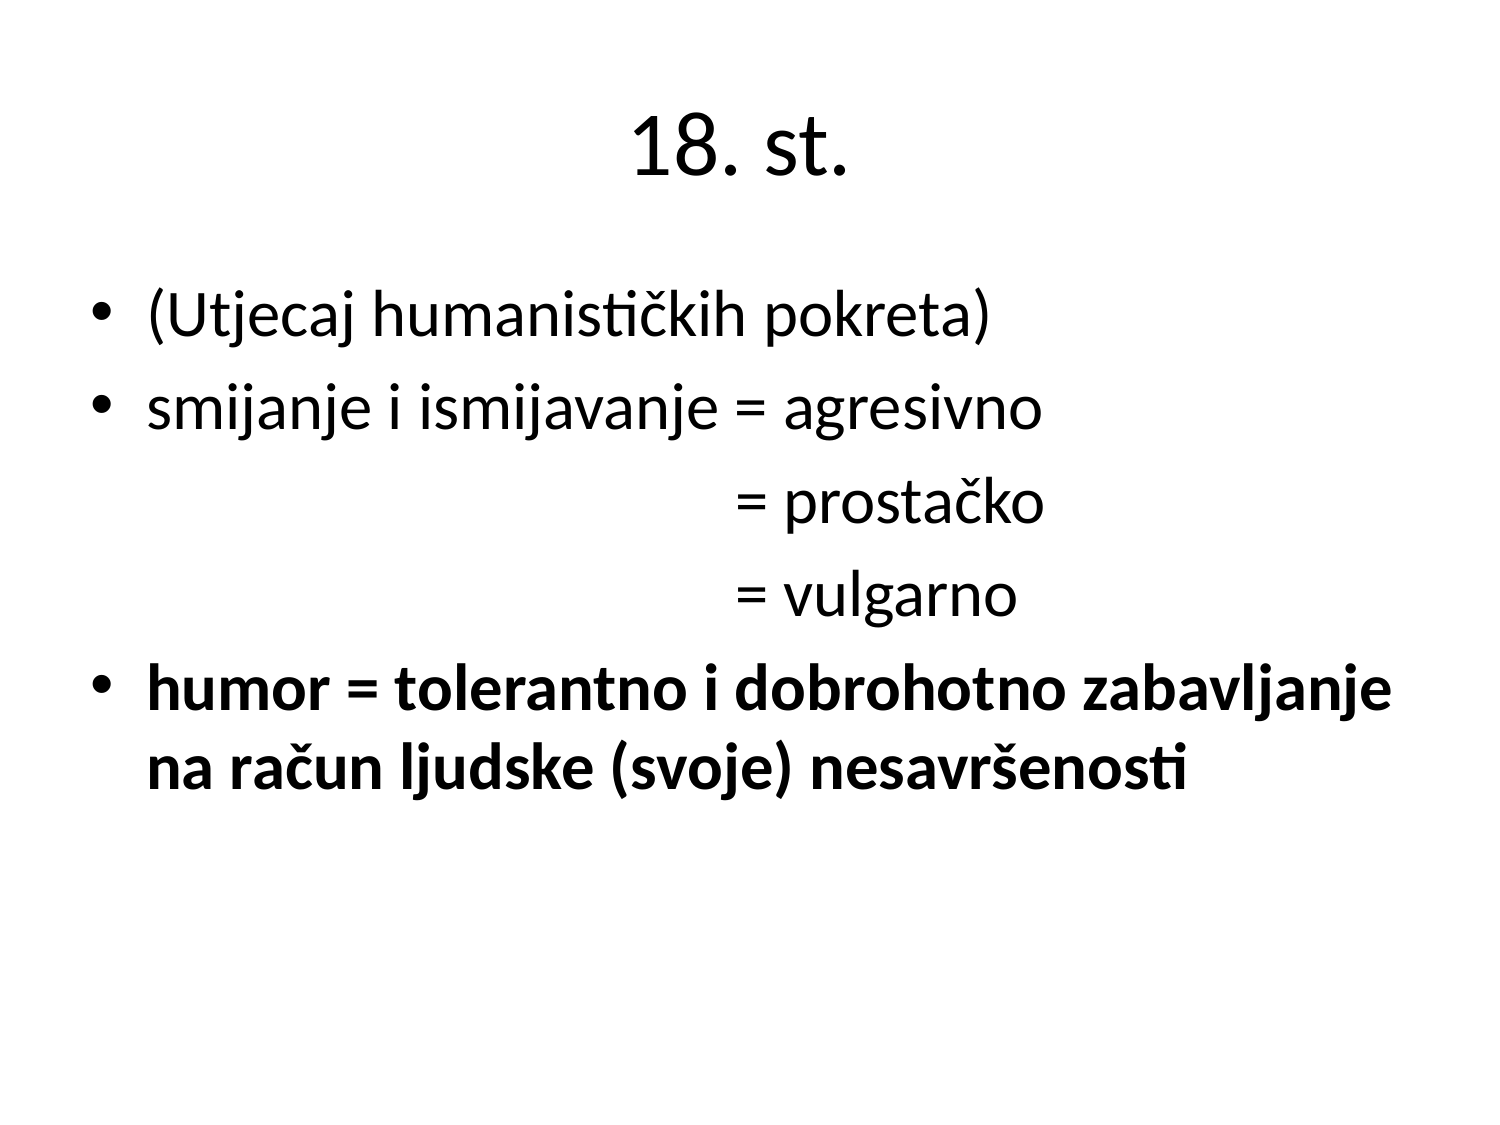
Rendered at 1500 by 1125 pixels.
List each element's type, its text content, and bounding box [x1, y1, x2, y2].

title 18. st. [75, 45, 1425, 233]
list (Utjecaj humanističkih pokreta) smijanje i ismijavanje = agresivno = prostačko = vulgarno humor = tolerantno i dobrohotno zabavljanje na račun ljudske (svoje) nesavršenosti [75, 262, 1425, 1005]
